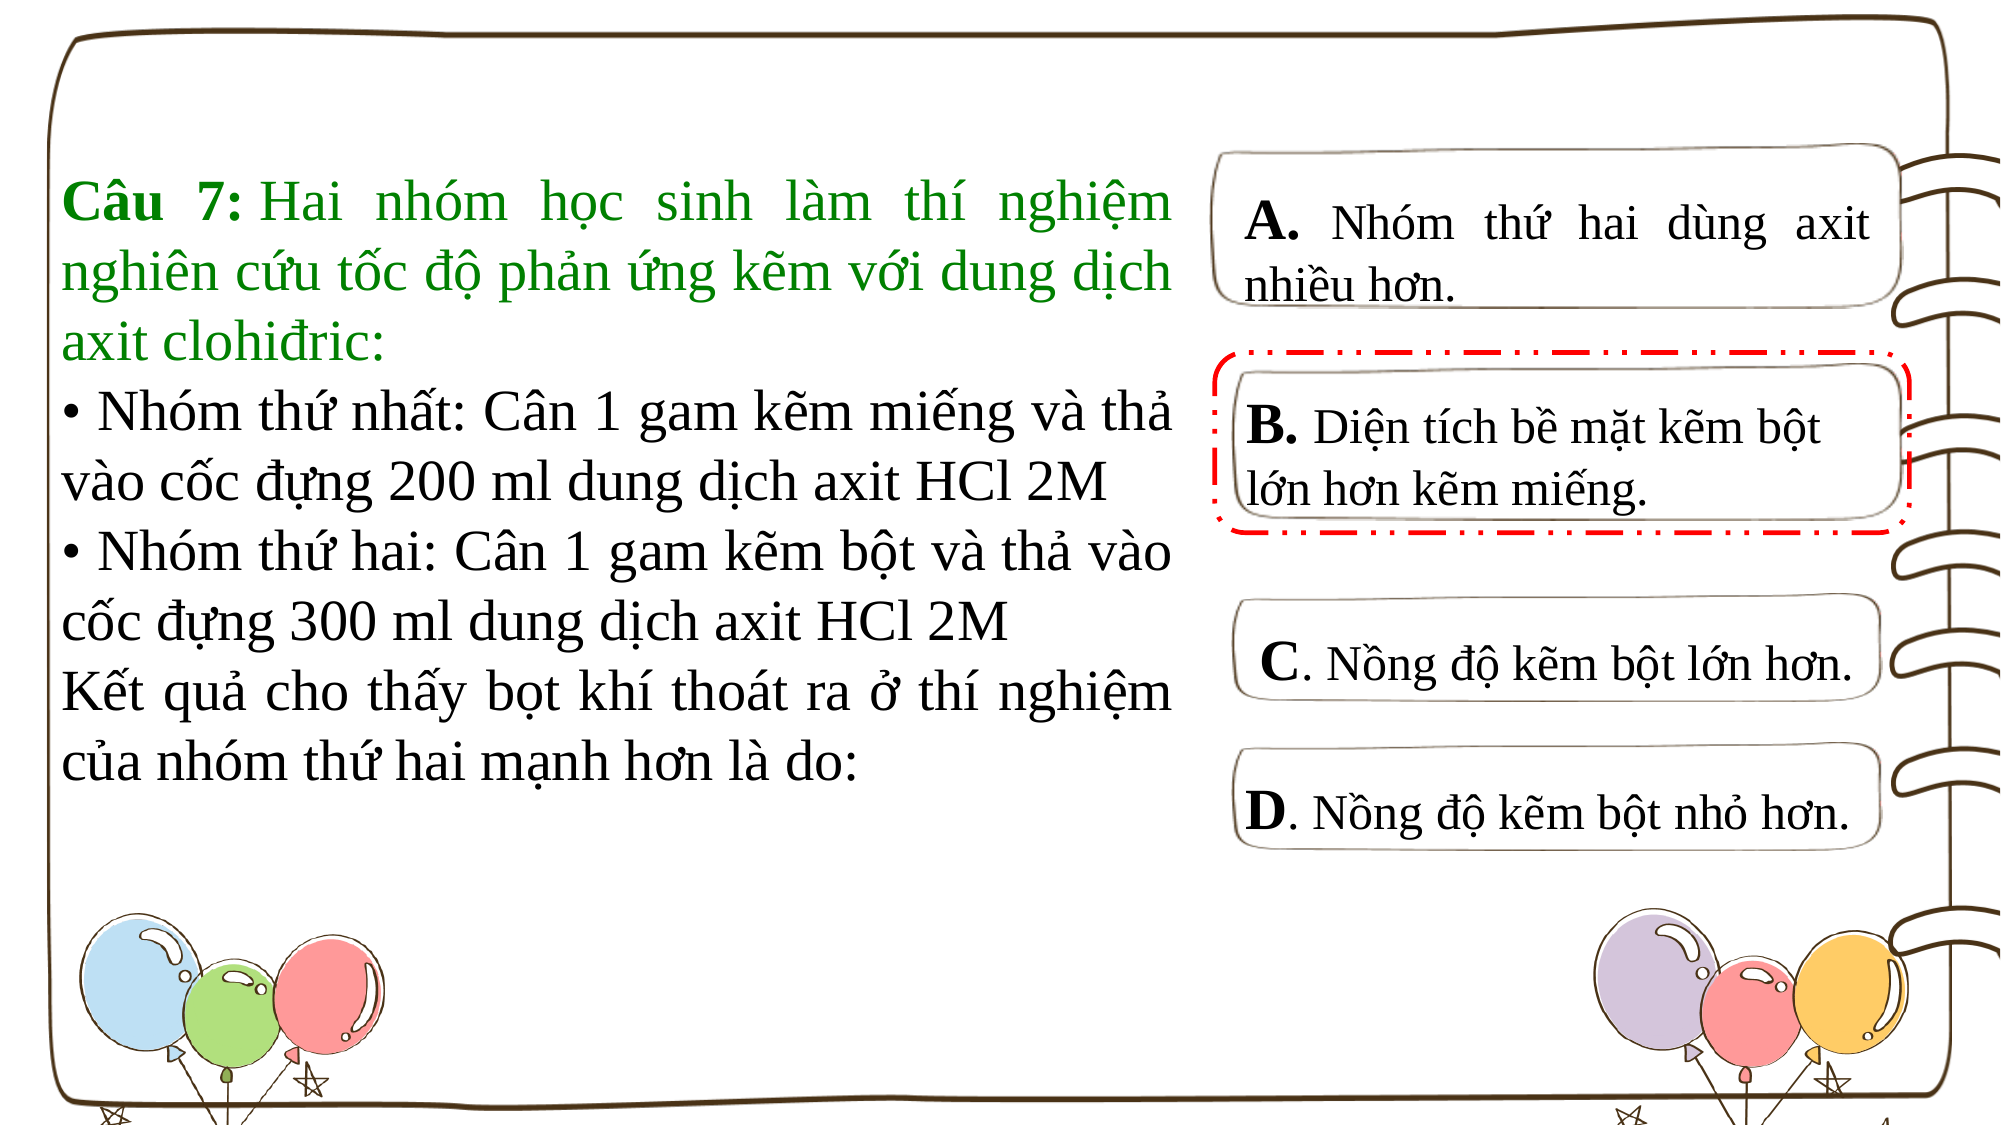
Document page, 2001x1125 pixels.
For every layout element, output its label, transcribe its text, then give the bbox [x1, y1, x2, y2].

text_box Câu 7: Hai nhóm học sinh làm thí nghiệm nghiên cứu tốc độ phản ứng kẽm với dung dịch axit clohiđric: • Nhóm thứ nhất: Cân 1 gam kẽm miếng và thả vào cốc đựng 200 ml dung dịch axit HCl 2M • Nhóm thứ hai: Cân 1 gam kẽm bột và thả vào cốc đựng 300 ml dung dịch axit HCl 2M Kết quả cho thấy bọt khí thoát ra ở thí nghiệm của nhóm thứ hai mạnh hơn là do: [46, 155, 1189, 800]
picture [46, 14, 2001, 1125]
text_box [1231, 593, 1883, 702]
text_box [1213, 351, 1911, 534]
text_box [1231, 363, 1904, 525]
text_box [1209, 143, 1904, 321]
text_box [1231, 742, 1904, 851]
